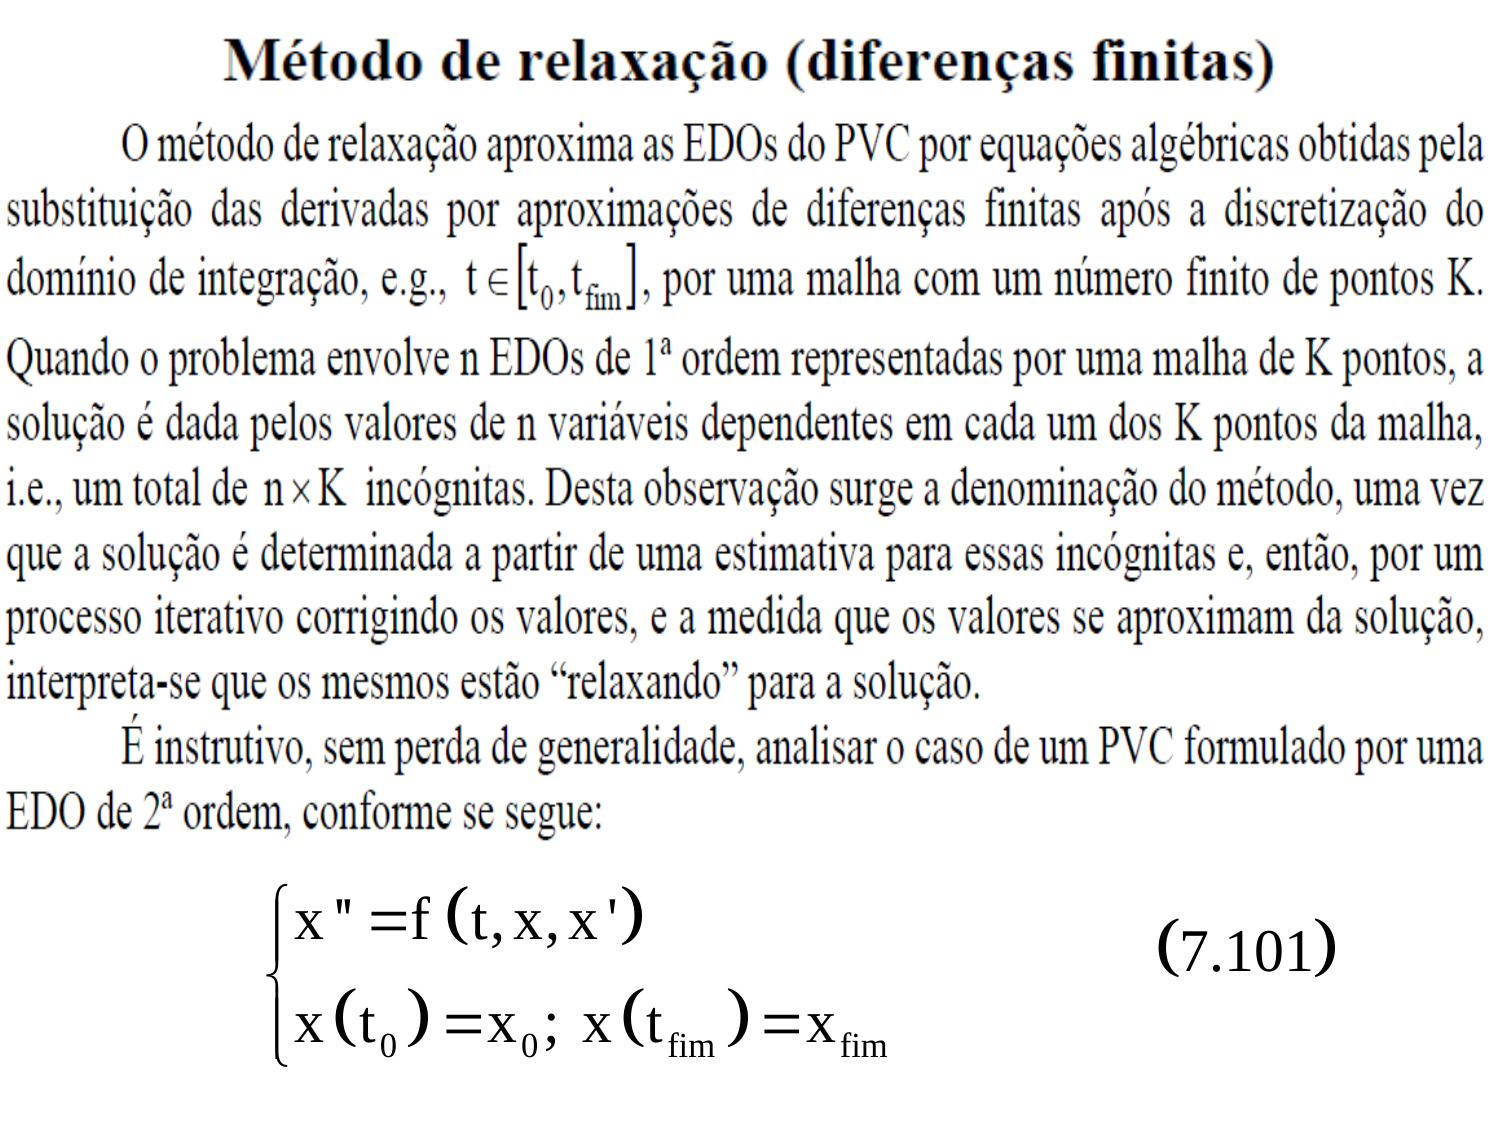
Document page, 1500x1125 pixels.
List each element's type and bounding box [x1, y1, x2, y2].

text_box [253, 869, 904, 1083]
text_box [1148, 905, 1344, 1008]
picture [0, 18, 1500, 847]
